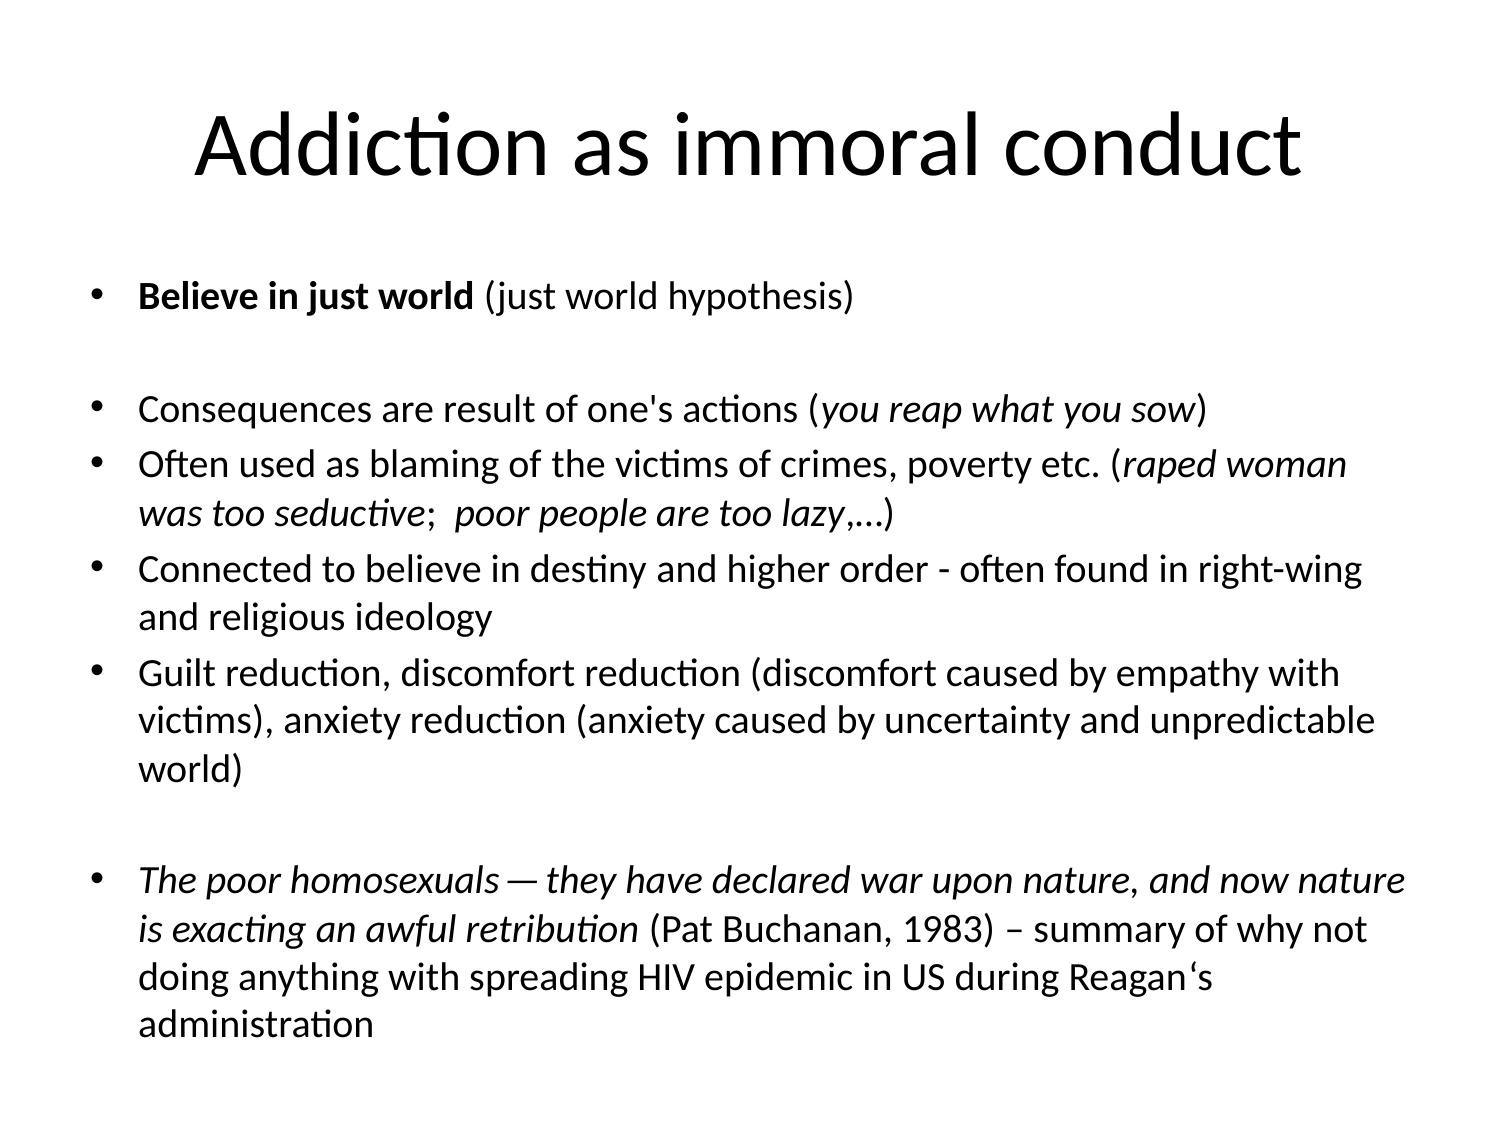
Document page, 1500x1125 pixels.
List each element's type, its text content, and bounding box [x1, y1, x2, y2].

title Addiction as immoral conduct [75, 45, 1425, 233]
list Believe in just world (just world hypothesis) Consequences are result of one's actions (you reap what you sow) Often used as blaming of the victims of crimes, poverty etc. (raped woman was too seductive; poor people are too lazy,…) Connected to believe in destiny and higher order - often found in right-wing and religious ideology Guilt reduction, discomfort reduction (discomfort caused by empathy with victims), anxiety reduction (anxiety caused by uncertainty and unpredictable world) The poor homosexuals — they have declared war upon nature, and now nature is exacting an awful retribution (Pat Buchanan, 1983) – summary of why not doing anything with spreading HIV epidemic in US during Reagan‘s administration [75, 262, 1425, 1059]
